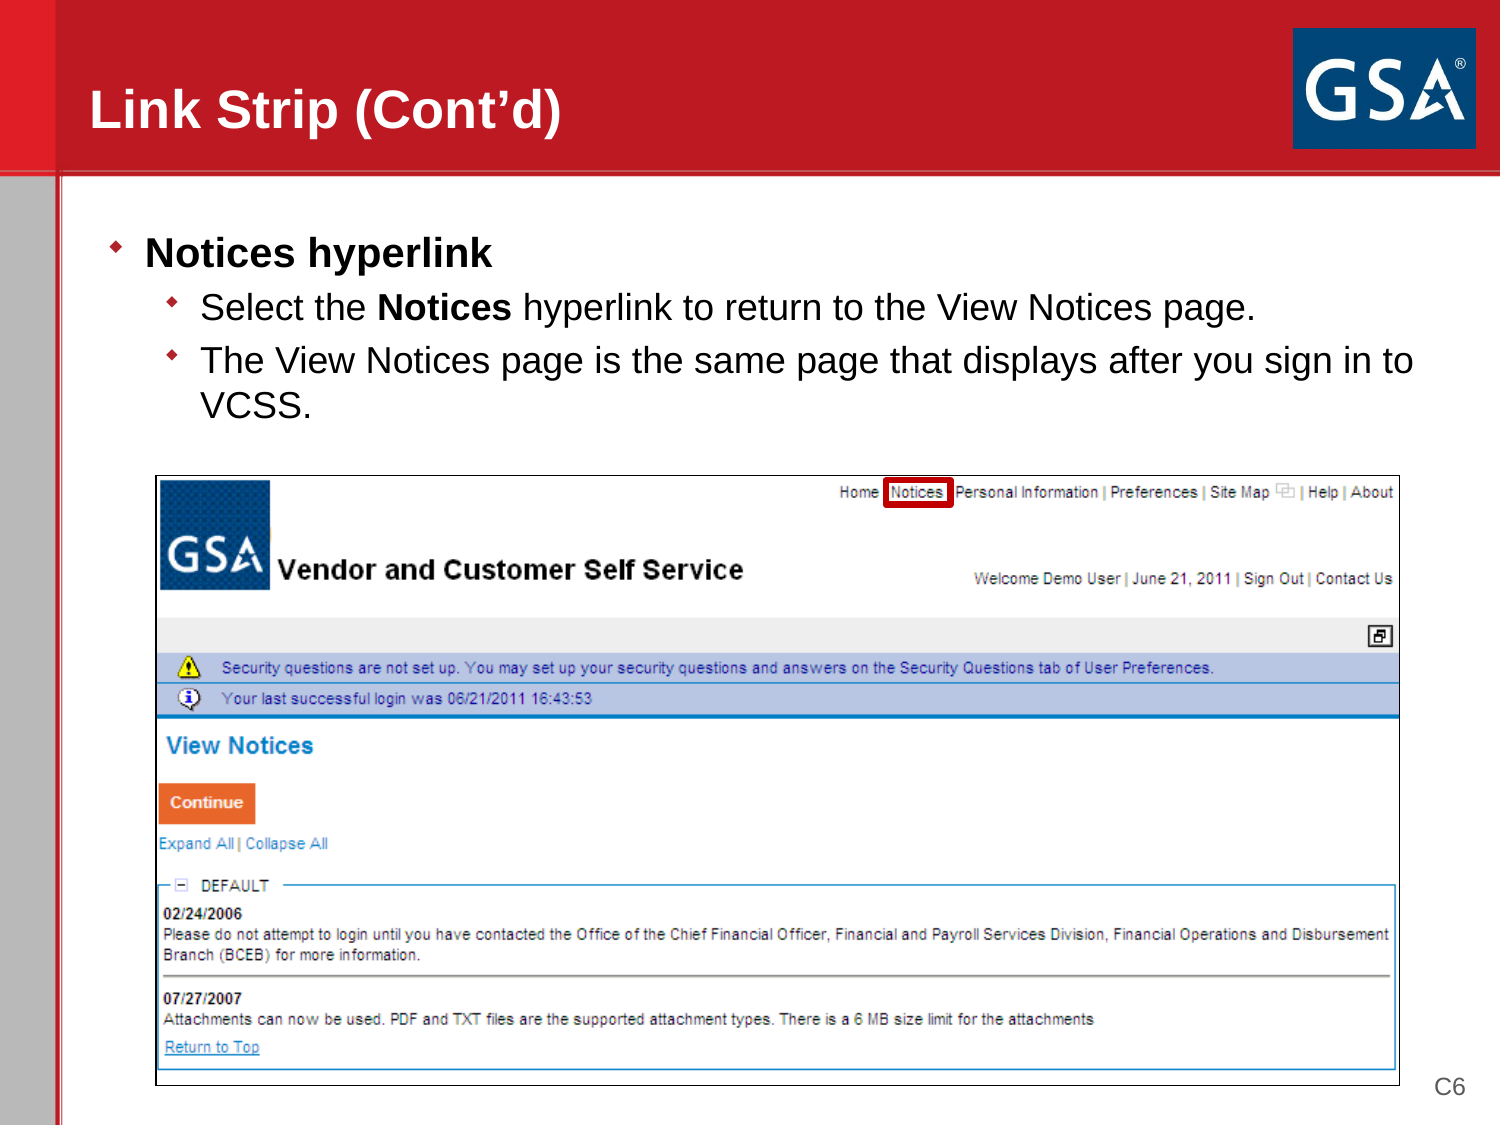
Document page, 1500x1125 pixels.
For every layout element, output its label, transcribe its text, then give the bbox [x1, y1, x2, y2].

text_box C6 [1419, 1063, 1500, 1109]
list Notices hyperlink Select the Notices hyperlink to return to the View Notices page. The View Notices page is the same page that displays after you sign in to VCSS. [91, 218, 1460, 456]
picture [156, 476, 1399, 1086]
title Link Strip (Cont’d) [74, 54, 1440, 148]
picture [0, 0, 1500, 1125]
